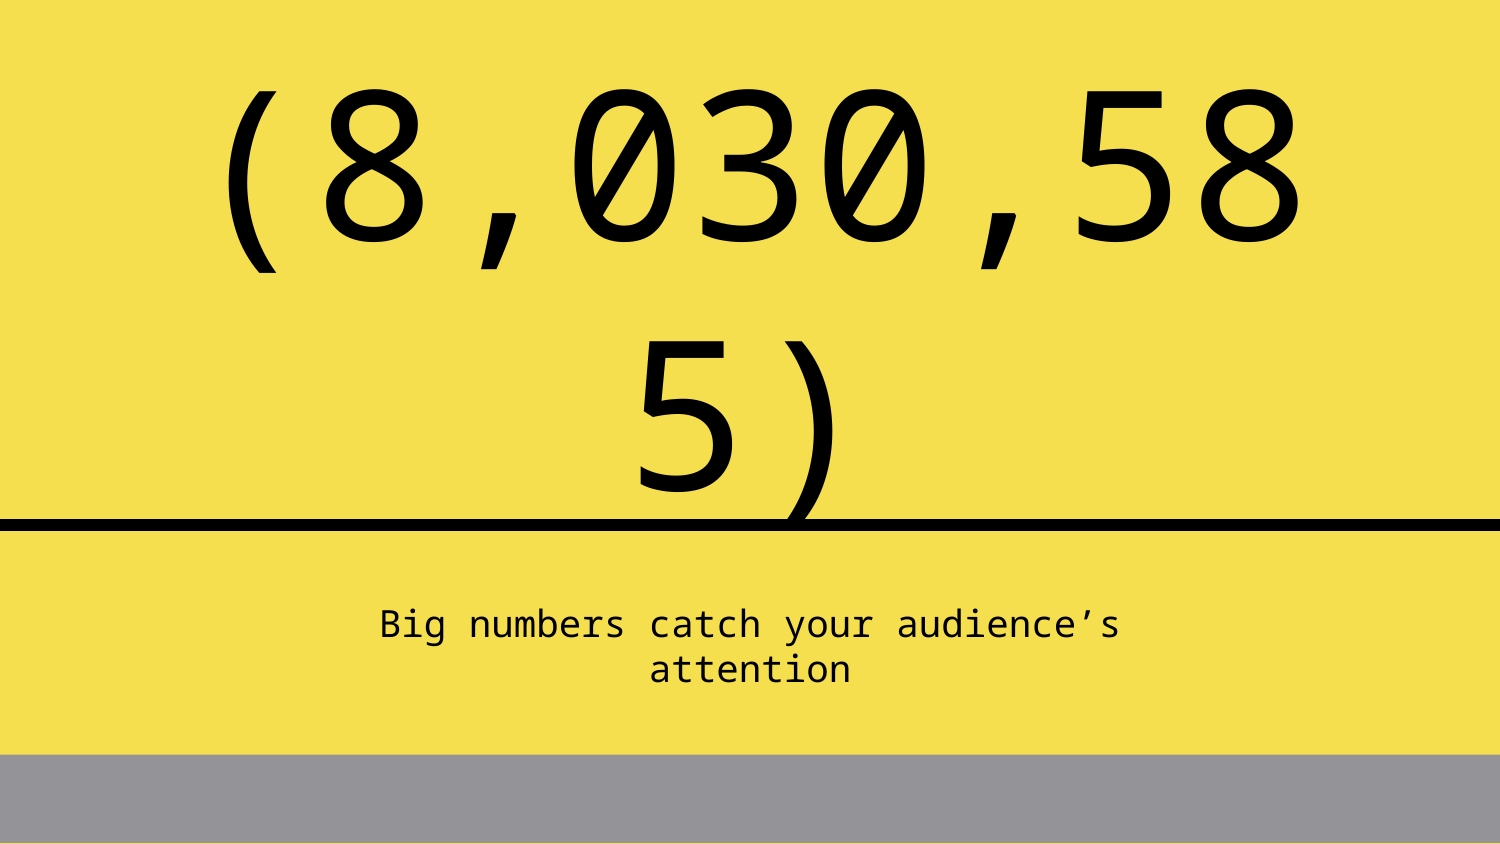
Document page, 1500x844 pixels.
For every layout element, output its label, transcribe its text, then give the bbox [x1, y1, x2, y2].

subtitle Big numbers catch your audience’s attention [275, 617, 1225, 673]
title (8,030,585) [135, 161, 1365, 403]
